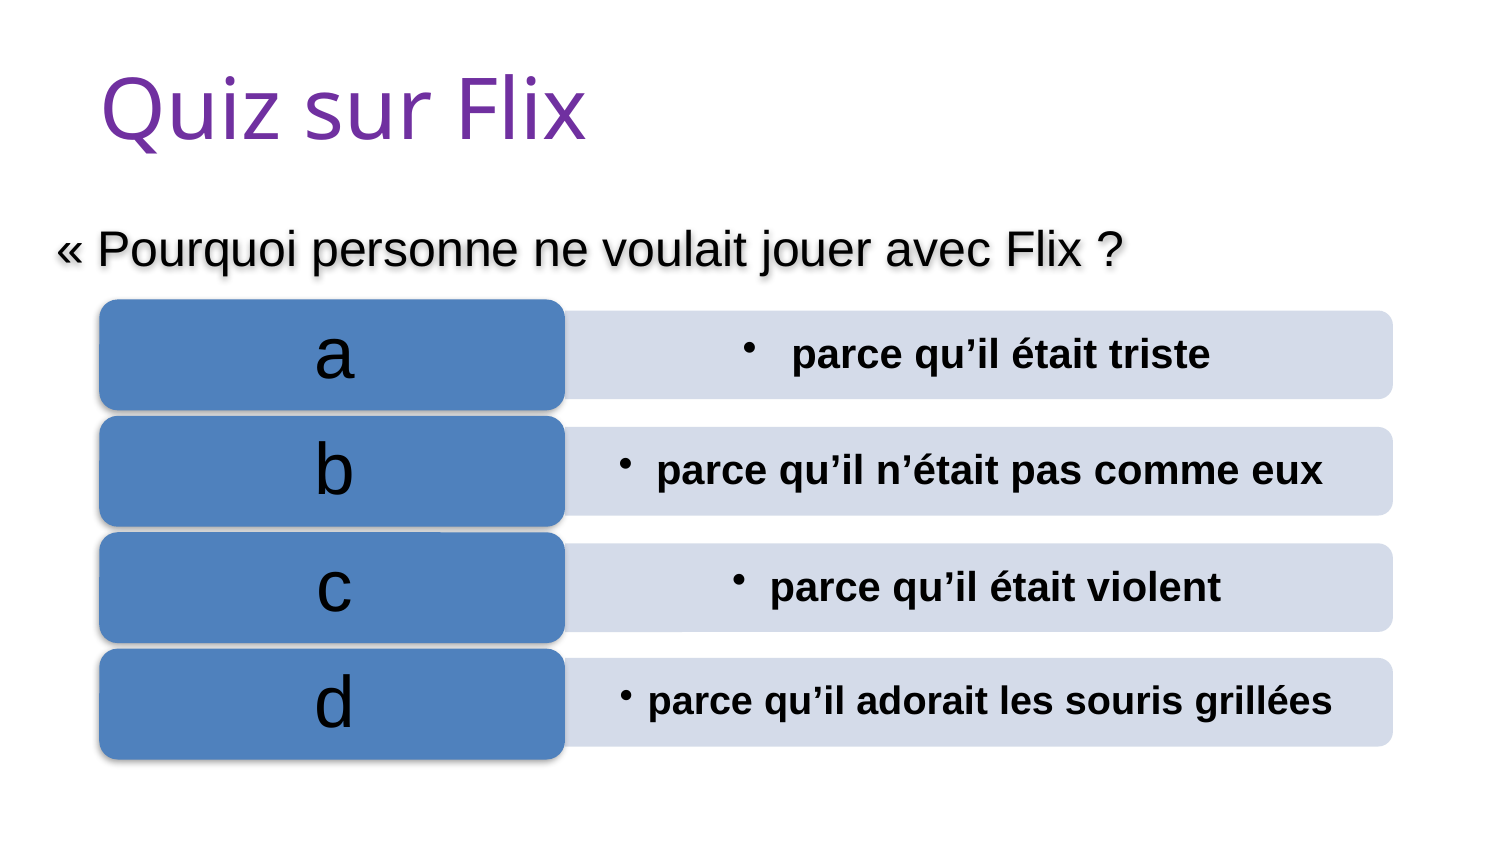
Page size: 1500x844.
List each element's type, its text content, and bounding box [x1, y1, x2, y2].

text_box « Pourquoi personne ne voulait jouer avec Flix ? [41, 209, 1388, 344]
text_box Quiz sur Flix [100, 23, 1394, 187]
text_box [99, 298, 1394, 760]
